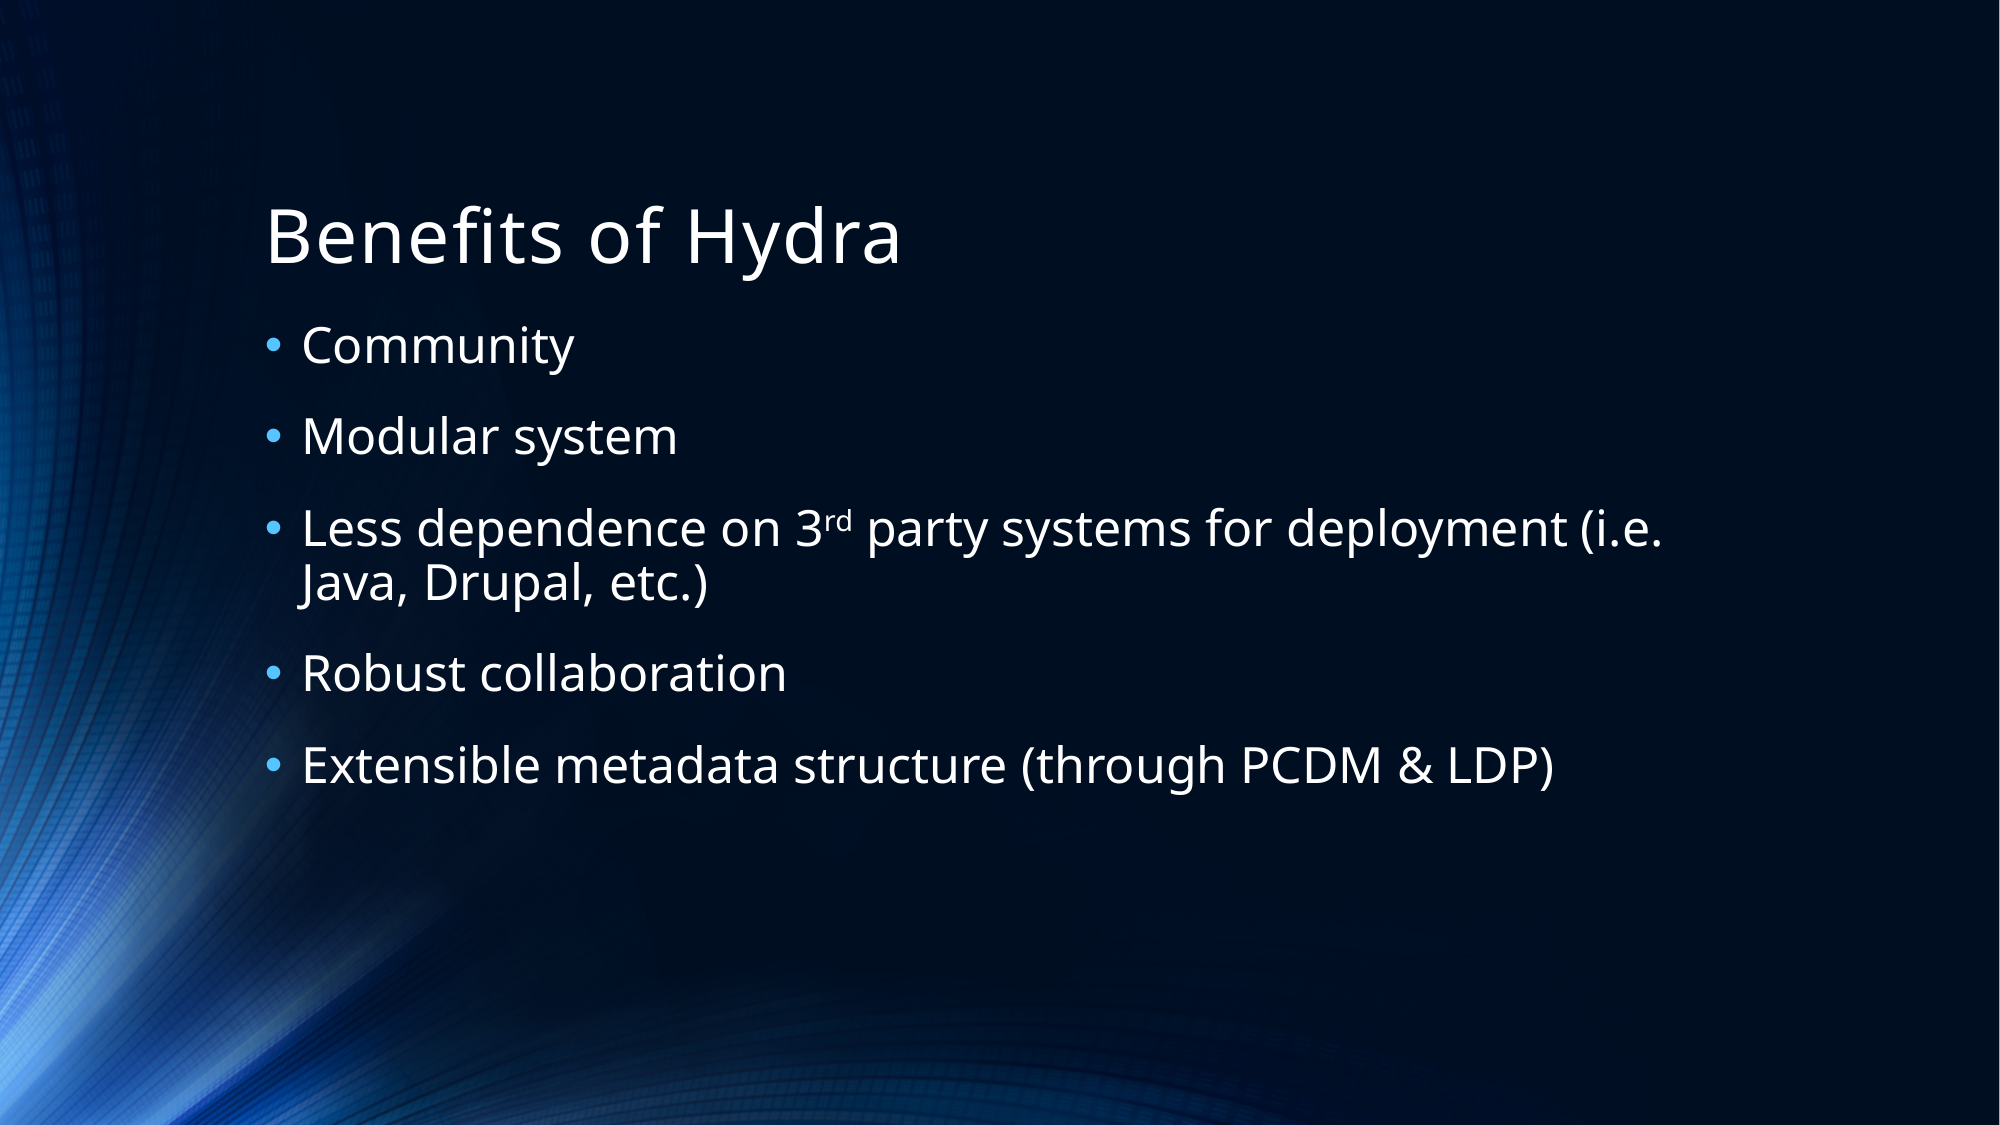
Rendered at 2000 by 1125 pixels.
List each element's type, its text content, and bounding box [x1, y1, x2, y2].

list Community Modular system Less dependence on 3rd party systems for deployment (i.e. Java, Drupal, etc.) Robust collaboration Extensible metadata structure (through PCDM & LDP) [249, 312, 1749, 988]
picture [0, 0, 2000, 1125]
title Benefits of Hydra [249, 62, 1750, 288]
